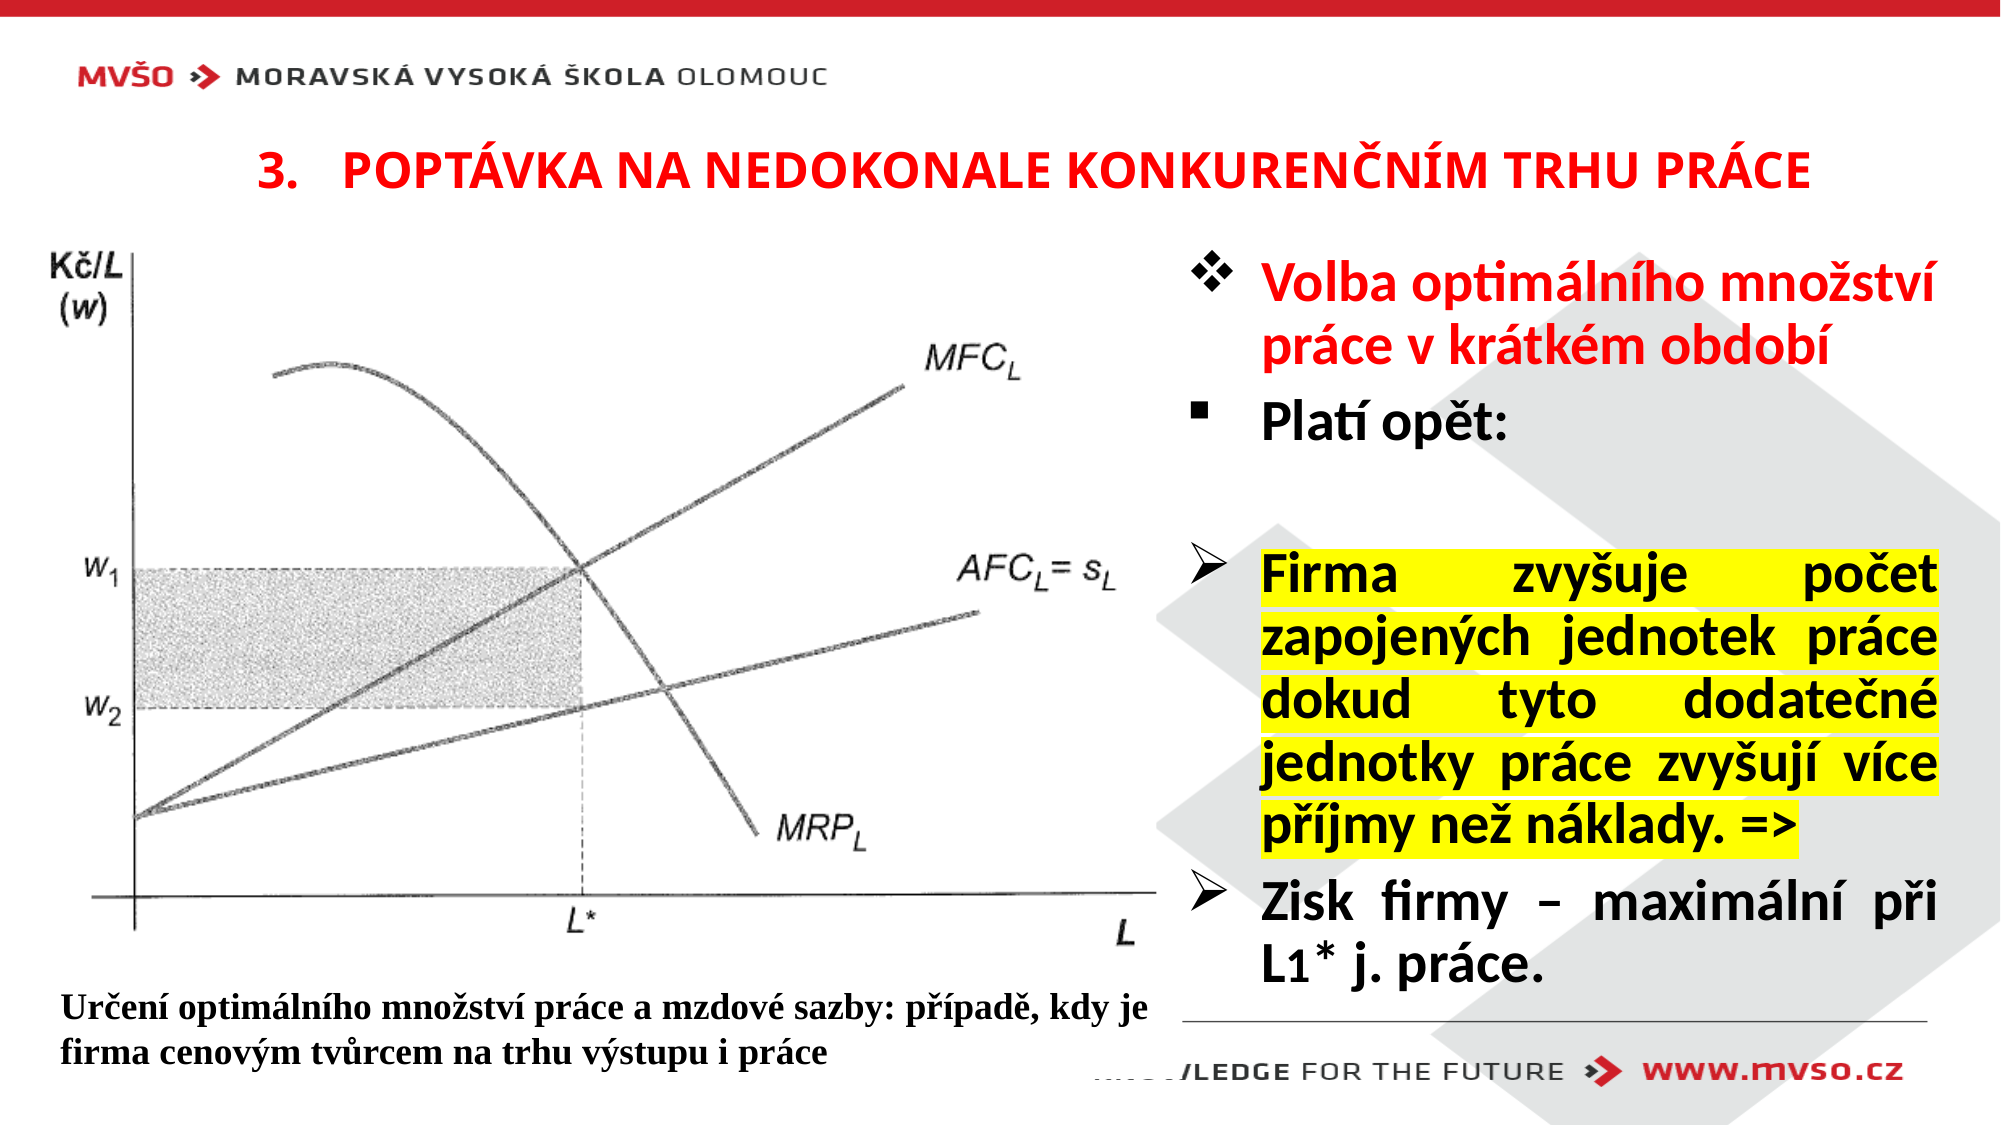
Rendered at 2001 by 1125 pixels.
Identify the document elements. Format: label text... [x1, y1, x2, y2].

text_box POPTÁVKA NA NEDOKONALE KONKURENČNÍM TRHU PRÁCE [99, 75, 1970, 263]
picture [0, 0, 2001, 1125]
text_box Určení optimálního množství práce a mzdové sazby: případě, kdy je firma cenovým tvůrcem na trhu výstupu i práce [45, 974, 1183, 1080]
